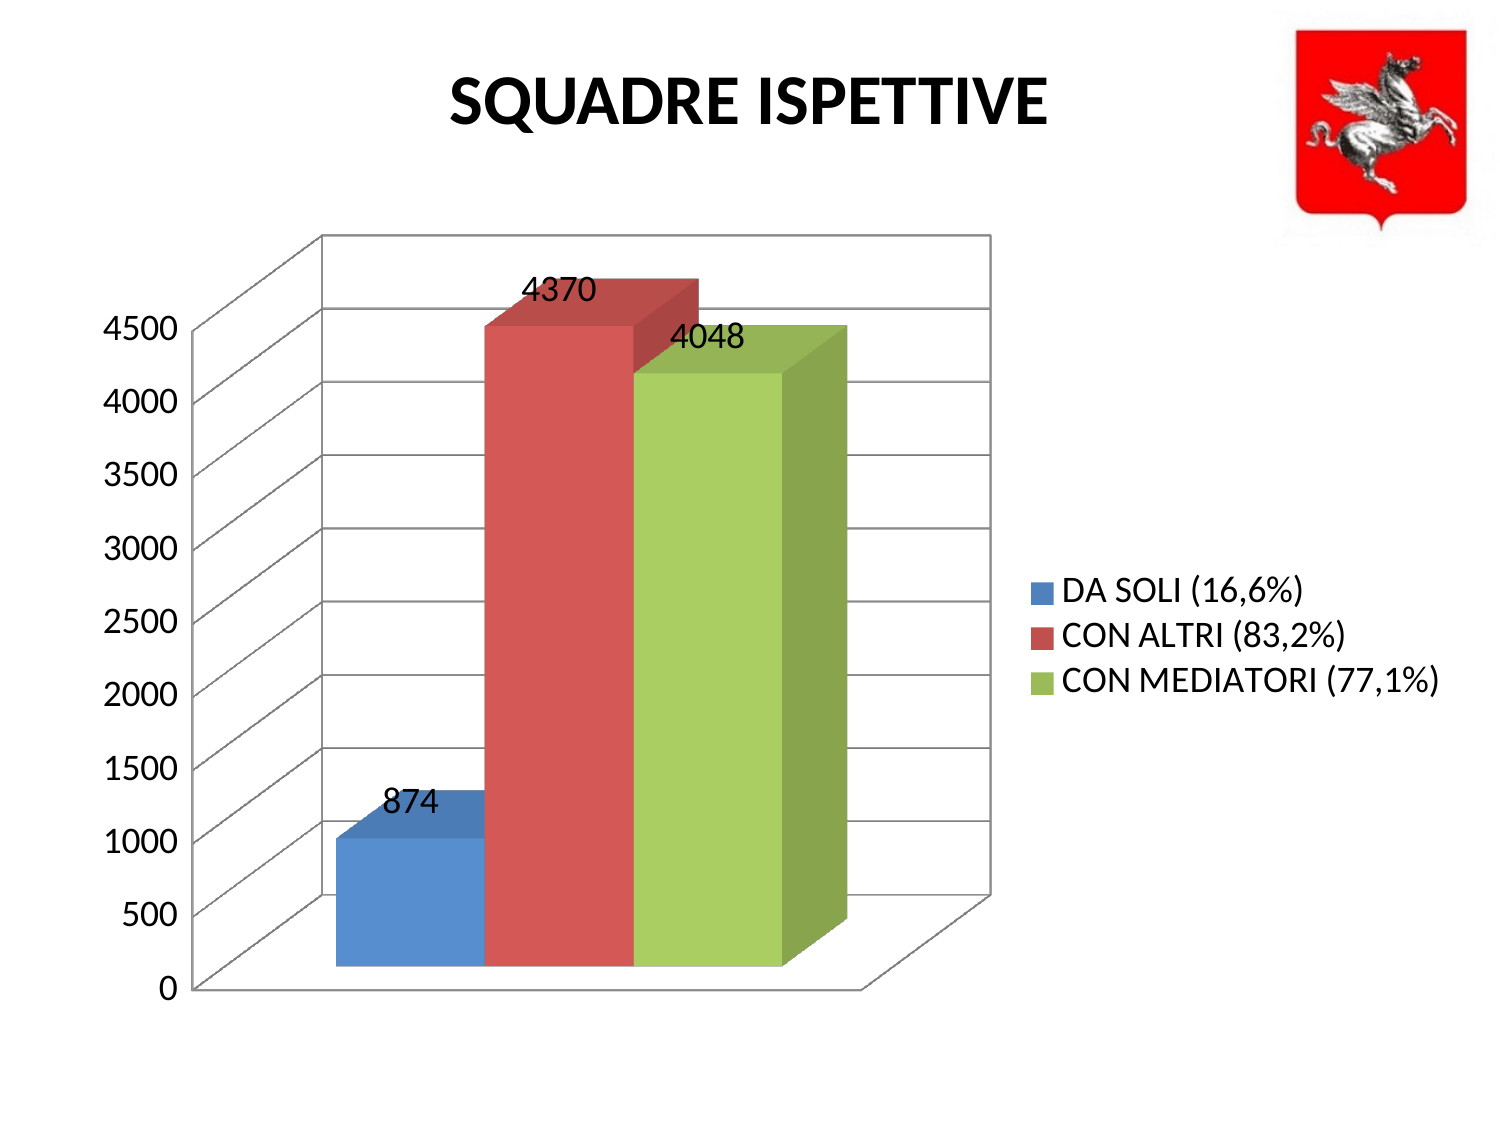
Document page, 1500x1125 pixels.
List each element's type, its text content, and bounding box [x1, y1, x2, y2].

chart [74, 210, 1466, 1067]
title SQUADRE ISPETTIVE [75, 45, 1258, 209]
picture [1263, 8, 1500, 247]
